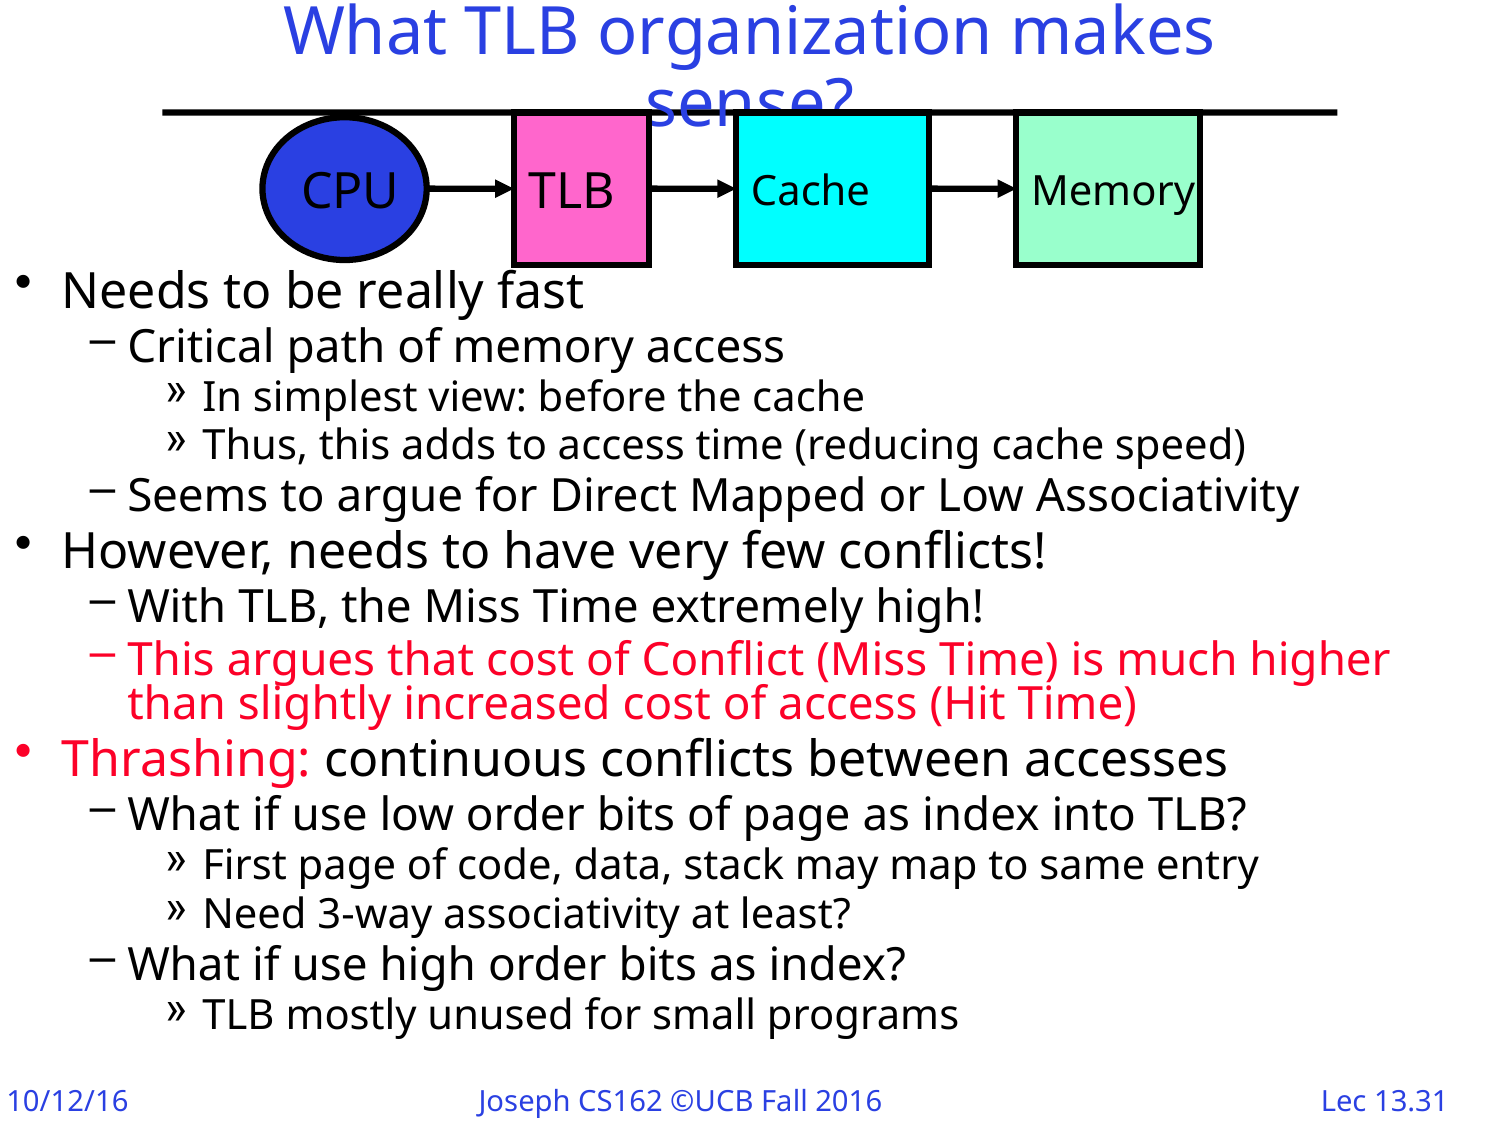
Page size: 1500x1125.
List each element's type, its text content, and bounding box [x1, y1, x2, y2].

title What TLB organization makes sense? [162, 24, 1338, 113]
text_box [262, 112, 1201, 266]
list Needs to be really fast Critical path of memory access In simplest view: before the cache Thus, this adds to access time (reducing cache speed) Seems to argue for Direct Mapped or Low Associativity However, needs to have very few conflicts! With TLB, the Miss Time extremely high! This argues that cost of Conflict (Miss Time) is much higher than slightly increased cost of access (Hit Time) Thrashing: continuous conflicts between accesses What if use low order bits of page as index into TLB? First page of code, data, stack may map to same entry Need 3-way associativity at least? What if use high order bits as index? TLB mostly unused for small programs [0, 262, 1500, 1088]
